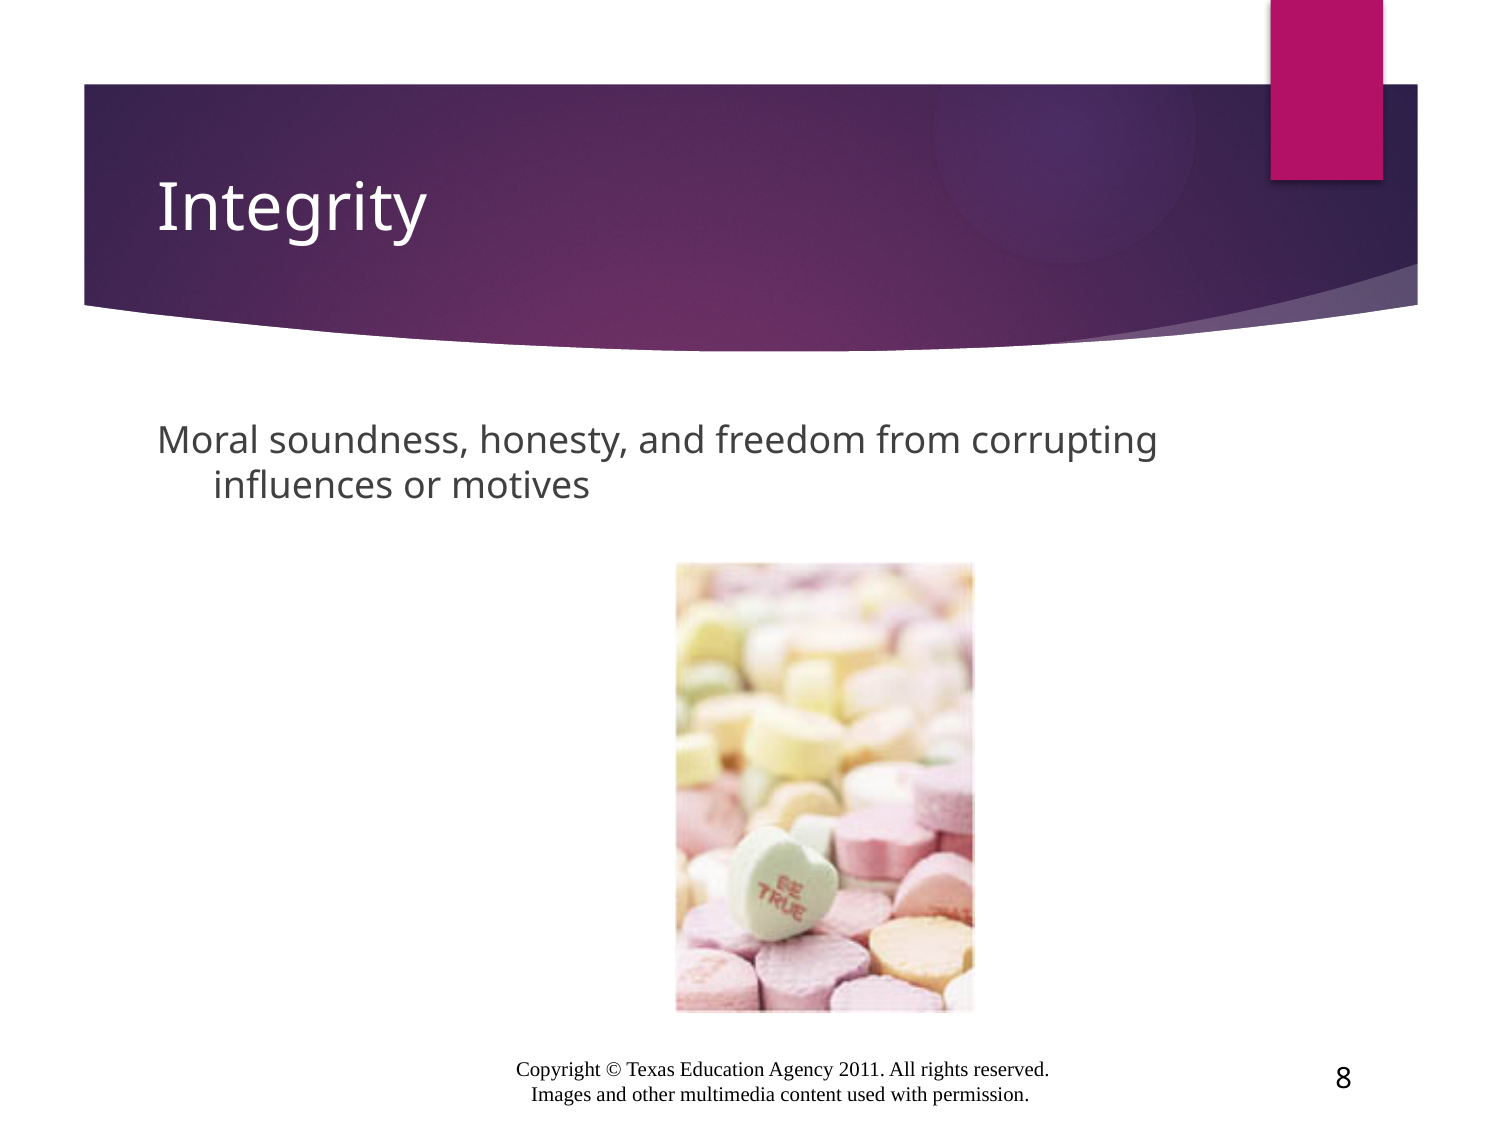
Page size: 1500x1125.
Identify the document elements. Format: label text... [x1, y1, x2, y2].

title Integrity [142, 141, 1482, 267]
picture [674, 562, 976, 1013]
slide_number 8 [1187, 1031, 1500, 1107]
list Moral soundness, honesty, and freedom from corrupting influences or motives [141, 408, 1183, 988]
